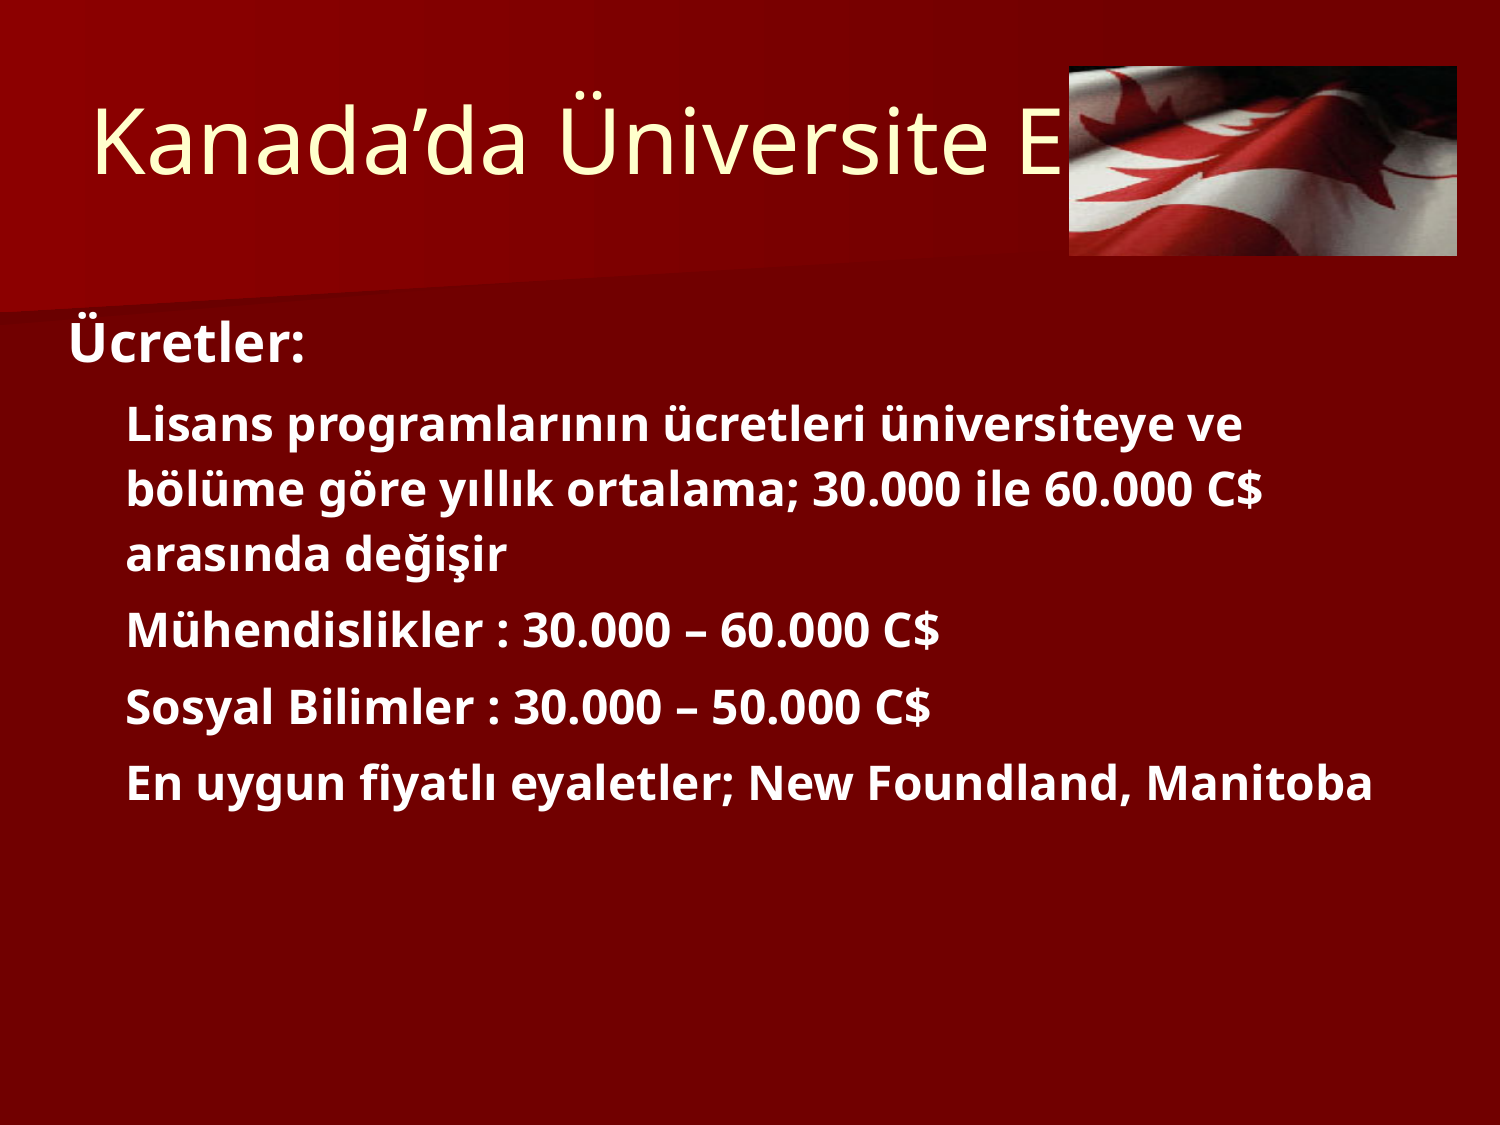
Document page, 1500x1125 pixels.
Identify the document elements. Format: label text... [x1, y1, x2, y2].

text_box Ücretler: Lisans programlarının ücretleri üniversiteye ve bölüme göre yıllık ortalama; 30.000 ile 60.000 C$ arasında değişir Mühendislikler : 30.000 – 60.000 C$ Sosyal Bilimler : 30.000 – 50.000 C$ En uygun fiyatlı eyaletler; New Foundland, Manitoba [53, 262, 1404, 1064]
text_box Kanada’da Üniversite Eğitimi [74, 45, 1425, 233]
picture [1068, 66, 1457, 256]
